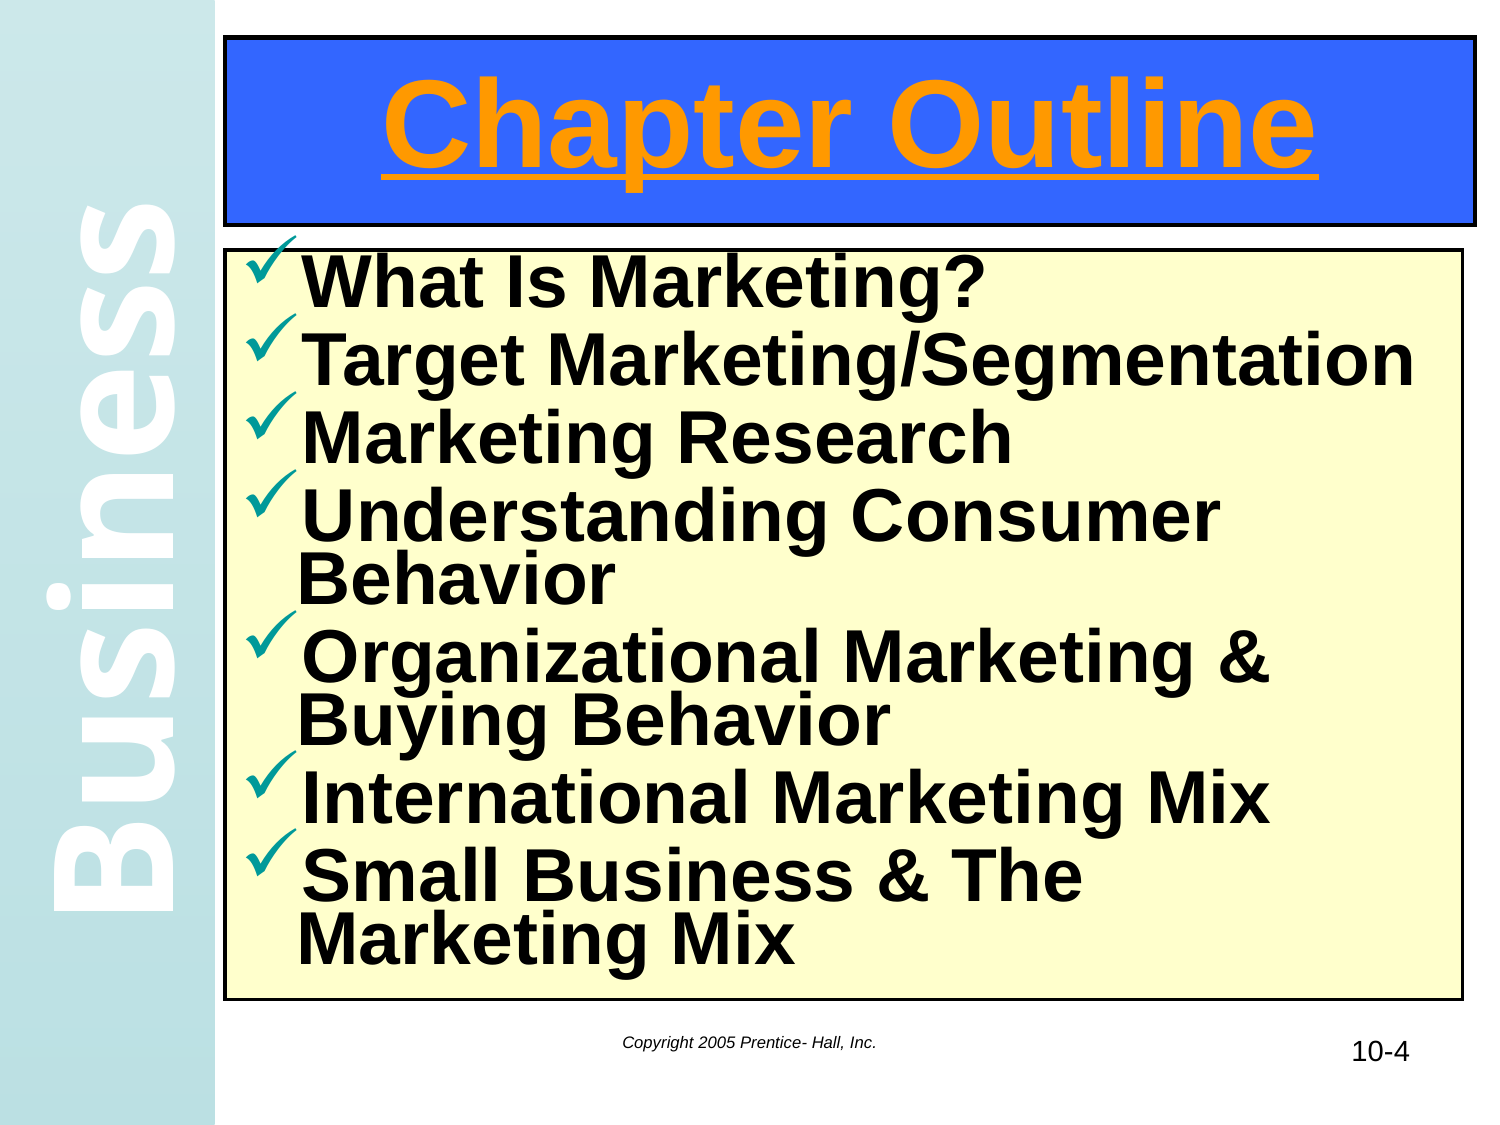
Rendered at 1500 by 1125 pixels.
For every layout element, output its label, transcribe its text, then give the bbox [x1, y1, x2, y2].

list What Is Marketing? Target Marketing/Segmentation Marketing Research Understanding Consumer Behavior Organizational Marketing & Buying Behavior International Marketing Mix Small Business & The Marketing Mix [223, 248, 1464, 1001]
slide_number 10-4 [1074, 1024, 1426, 1103]
footer Copyright 2005 Prentice- Hall, Inc. [512, 1024, 988, 1103]
title Chapter Outline [223, 35, 1477, 227]
